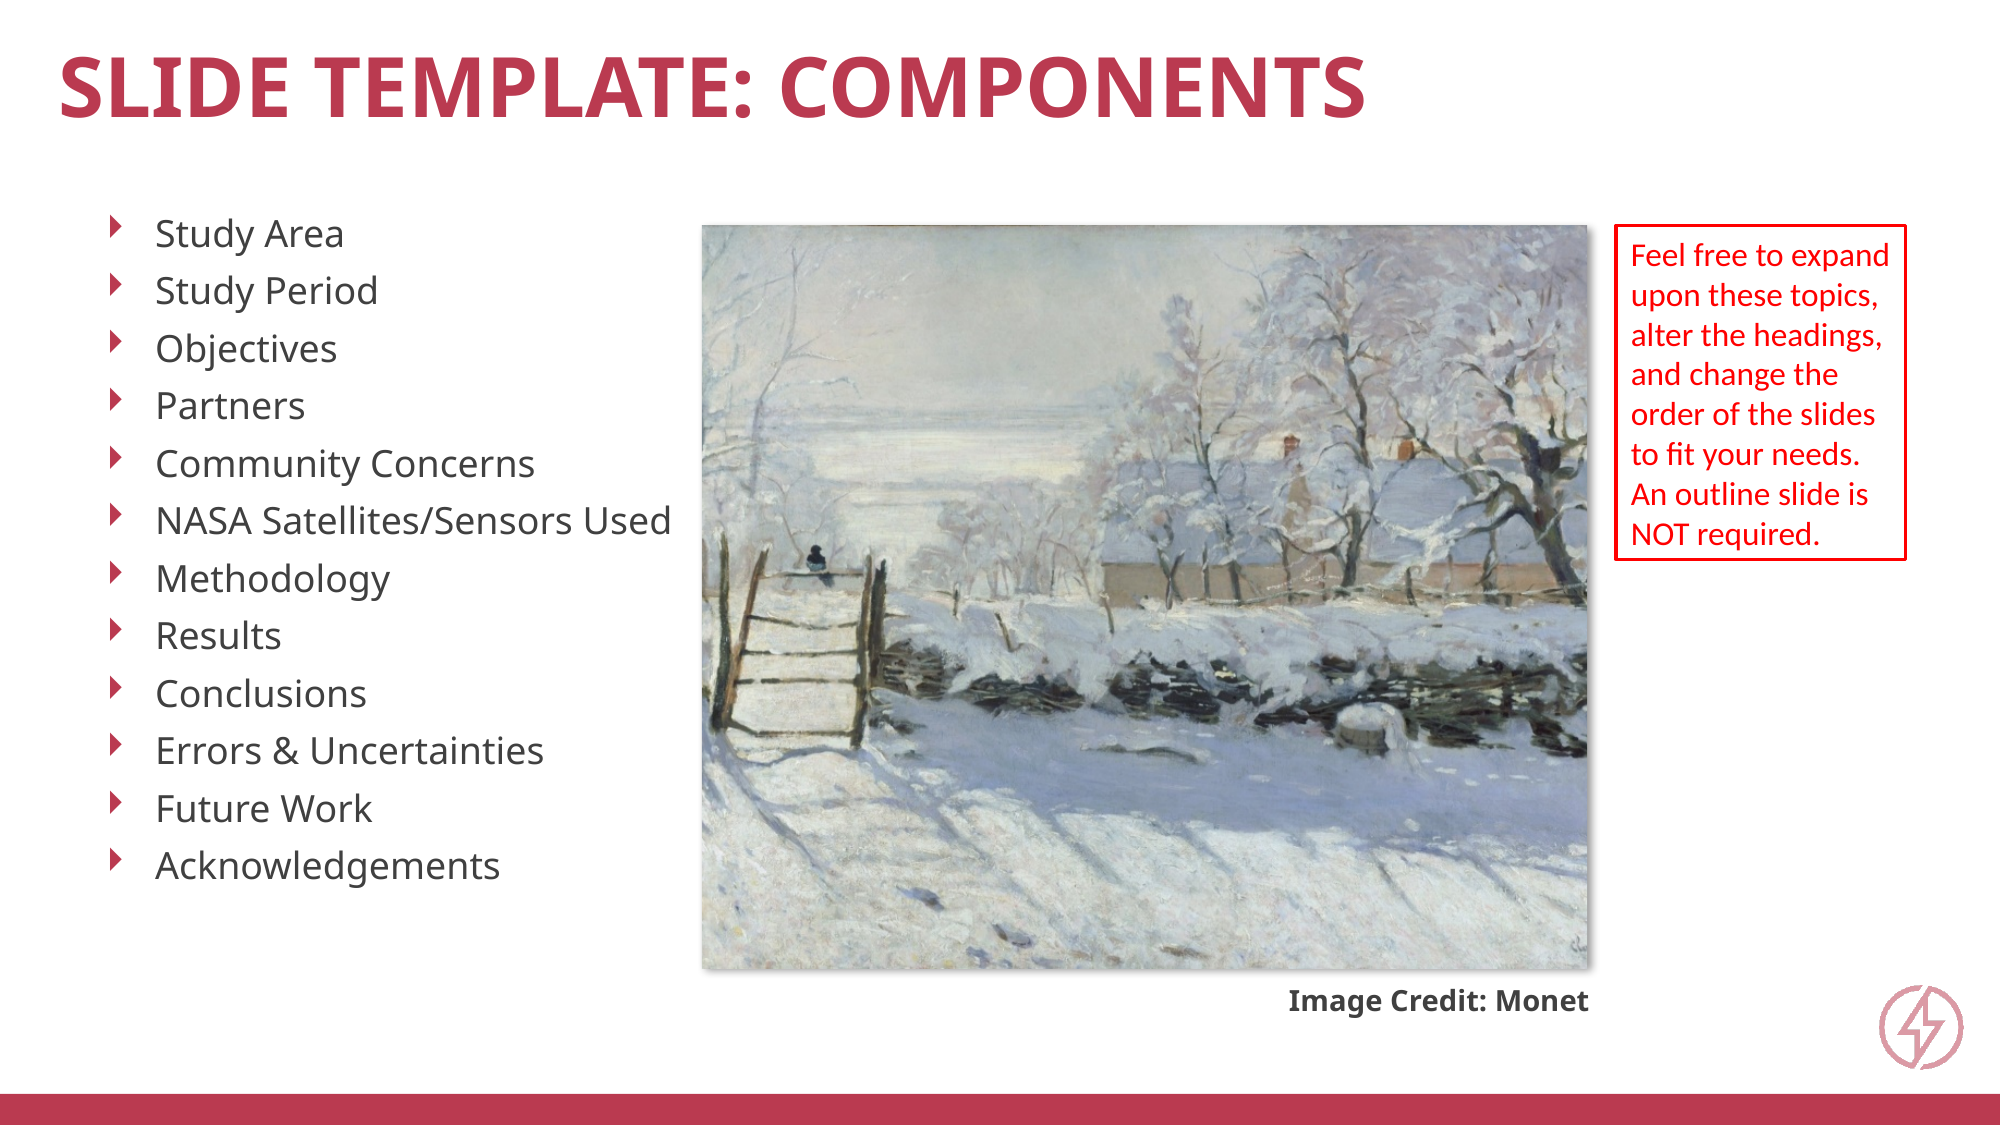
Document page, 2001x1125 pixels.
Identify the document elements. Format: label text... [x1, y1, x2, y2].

text_box SLIDE TEMPLATE: COMPONENTS [43, 56, 1626, 125]
text_box Image Credit: Monet [1039, 979, 1605, 1025]
picture [701, 225, 1588, 969]
text_box Study Area Study Period Objectives Partners Community Concerns NASA Satellites/Sensors Used Methodology Results Conclusions Errors & Uncertainties Future Work Acknowledgements [84, 202, 699, 1063]
text_box Feel free to expand upon these topics, alter the headings, and change the order of the slides to fit your needs. An outline slide is NOT required. [1616, 225, 1906, 560]
